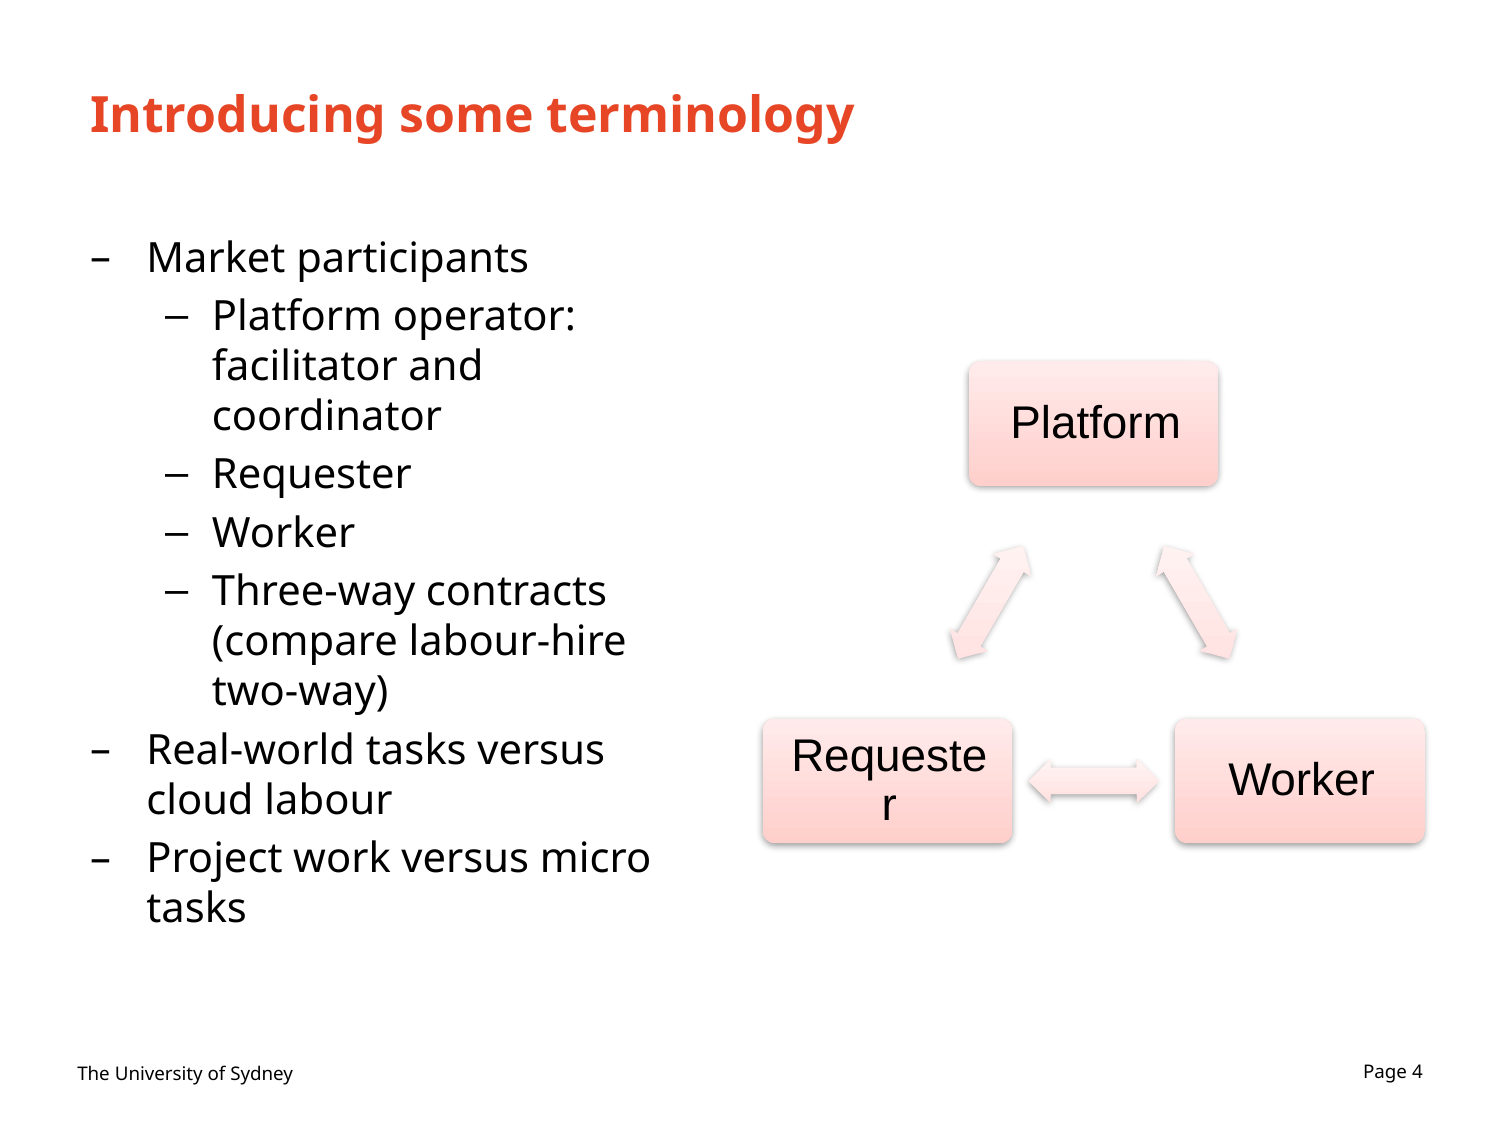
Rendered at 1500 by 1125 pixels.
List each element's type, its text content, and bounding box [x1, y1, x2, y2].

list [762, 222, 1426, 982]
title Introducing some terminology [75, 19, 1425, 207]
list Market participants Platform operator: facilitator and coordinator Requester Worker Three-way contracts (compare labour-hire two-way) Real-world tasks versus cloud labour Project work versus micro tasks [75, 223, 738, 966]
